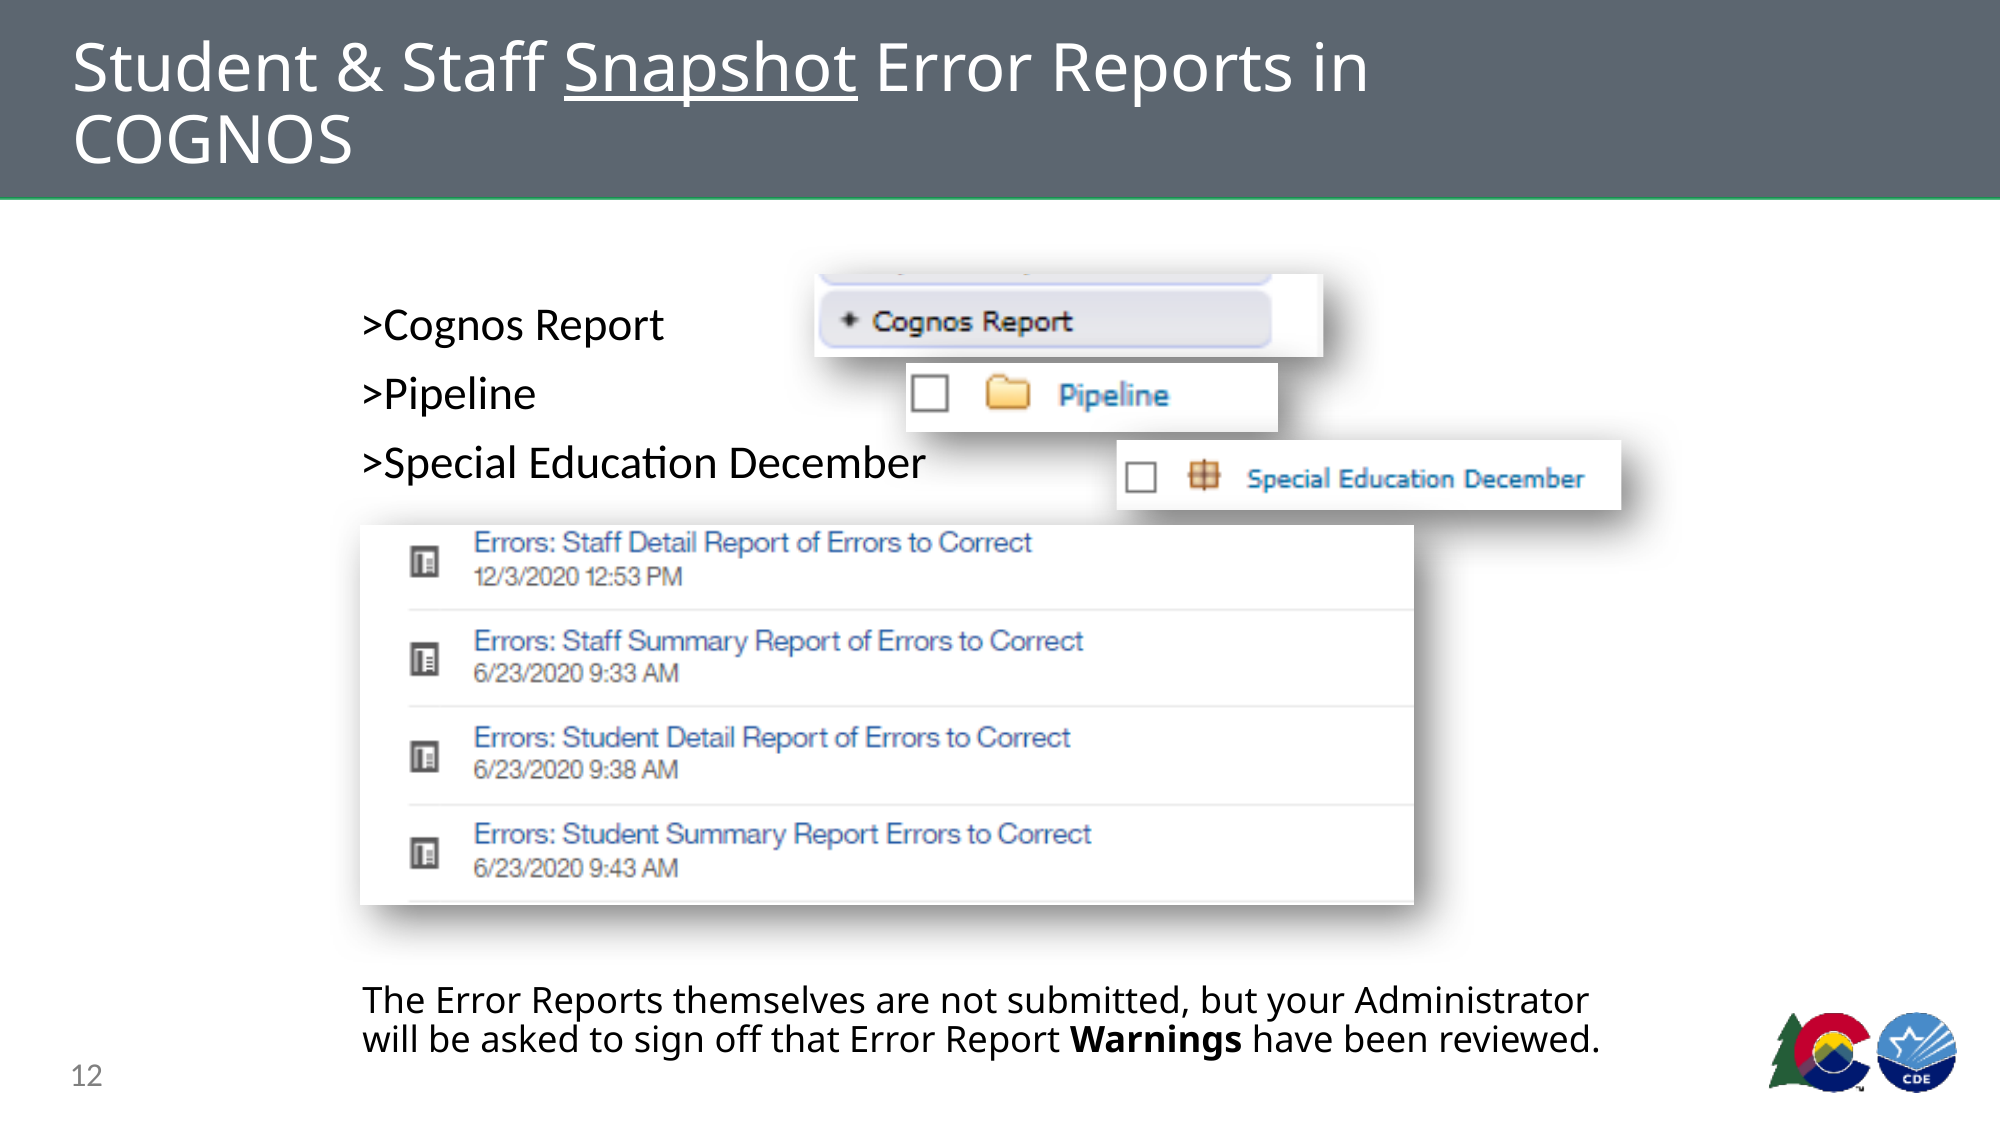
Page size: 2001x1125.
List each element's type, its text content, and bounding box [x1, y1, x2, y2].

picture [1768, 1012, 1957, 1093]
slide_number 12 [54, 1042, 505, 1103]
list >Cognos Report >Pipeline >Special Education December The Error Reports themselves are not submitted, but your Administrator will be asked to sign off that Error Report Warnings have been reviewed. [353, 299, 1647, 1072]
picture [906, 363, 1278, 433]
title Student & Staff Snapshot Error Reports in COGNOS [72, 33, 1523, 182]
picture [359, 525, 1414, 905]
picture [1116, 440, 1622, 510]
text_box [0, 0, 2000, 198]
picture [814, 274, 1324, 357]
